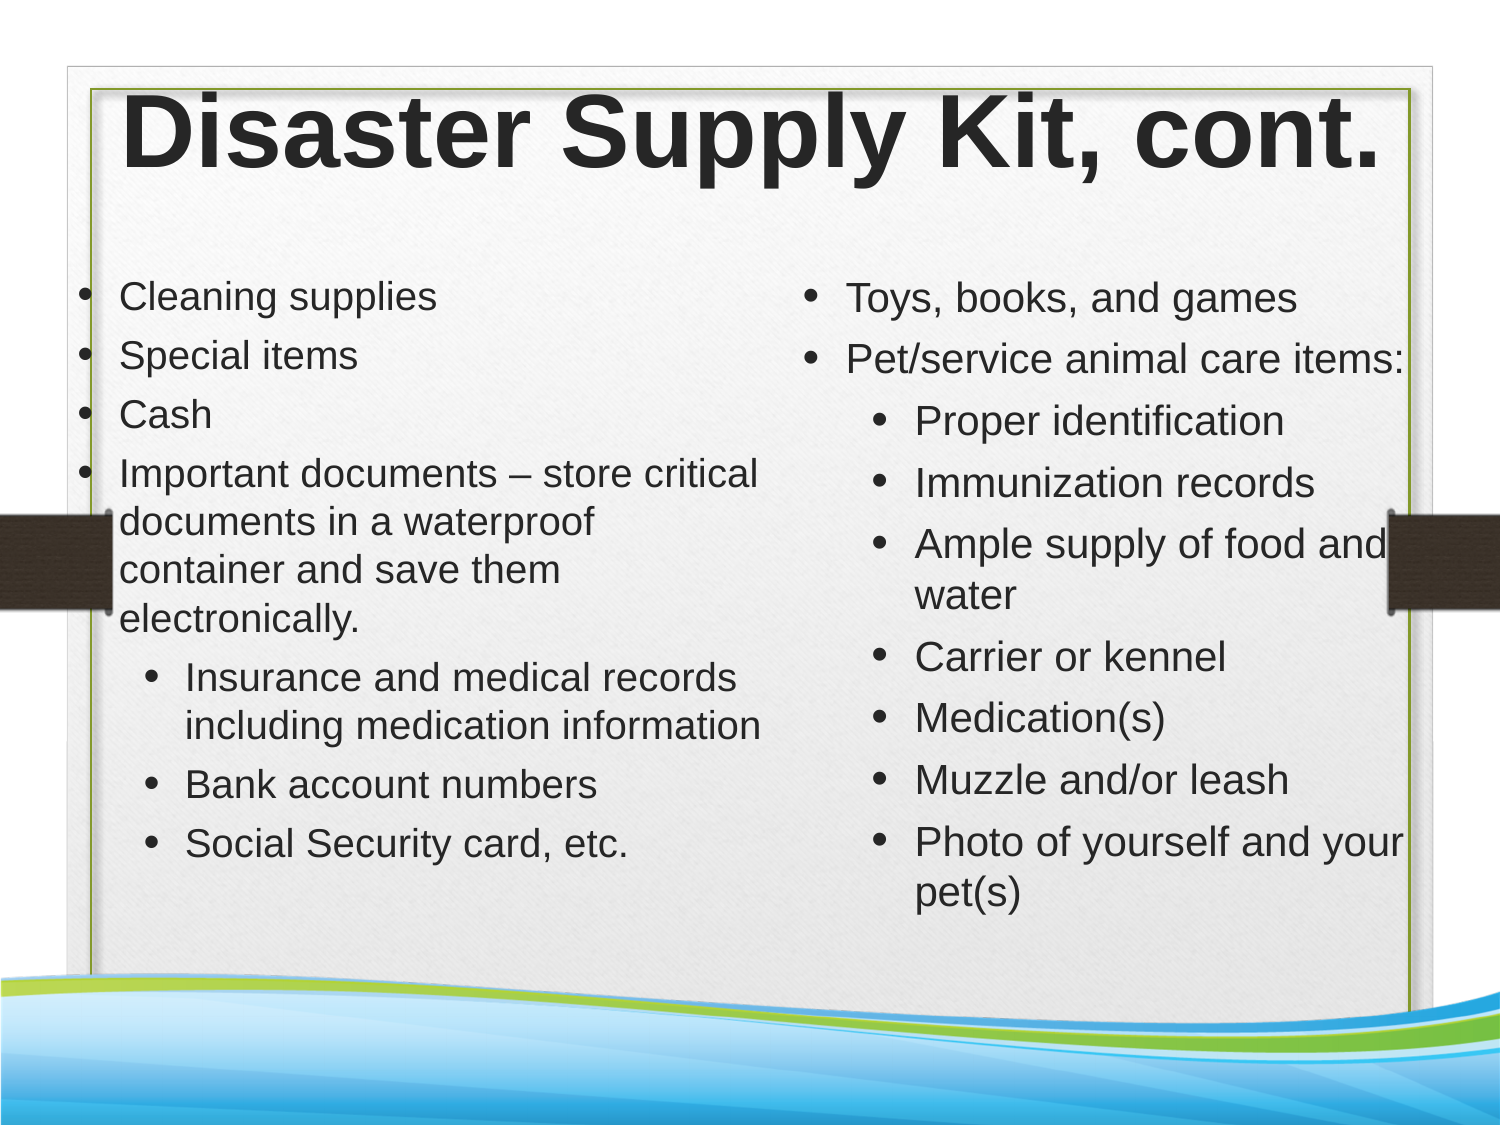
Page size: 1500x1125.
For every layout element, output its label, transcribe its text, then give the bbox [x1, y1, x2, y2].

list Toys, books, and games Pet/service animal care items: Proper identification Immunization records Ample supply of food and water Carrier or kennel Medication(s) Muzzle and/or leash Photo of yourself and your pet(s) [787, 262, 1477, 940]
title Disaster Supply Kit, cont. [75, 37, 1430, 214]
picture [0, 0, 1500, 1125]
list Cleaning supplies Special items Cash Important documents – store critical documents in a waterproof container and save them electronically. Insurance and medical records including medication information Bank account numbers Social Security card, etc. [62, 262, 783, 950]
